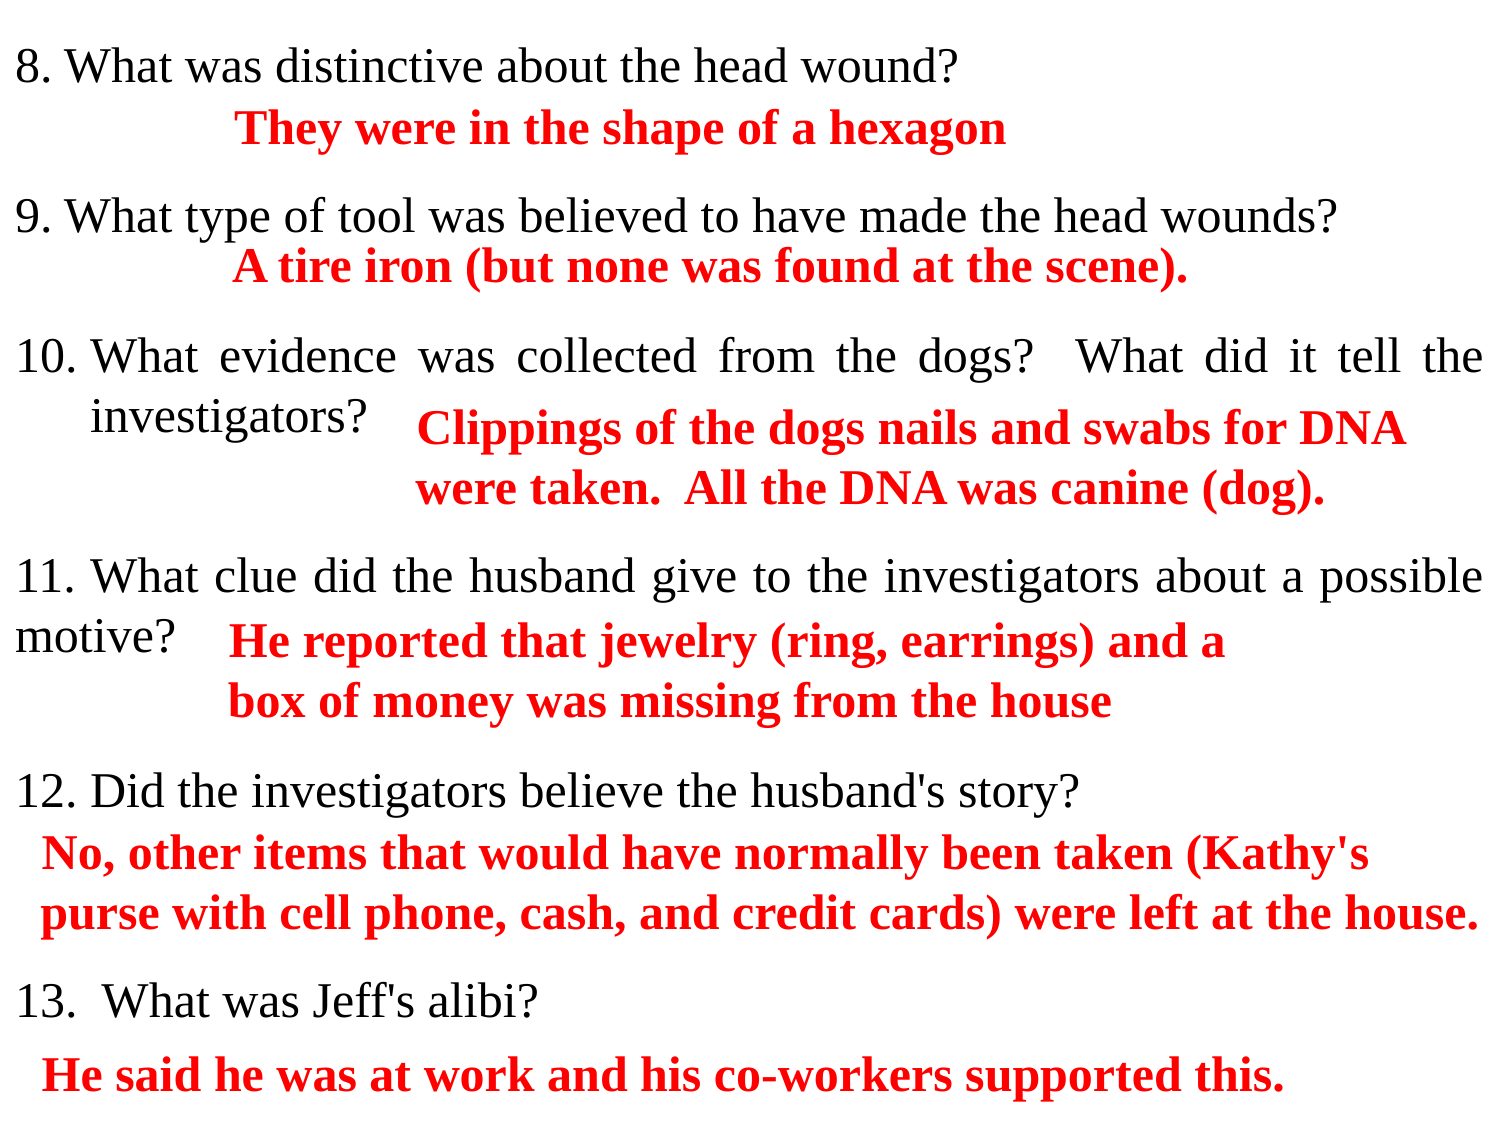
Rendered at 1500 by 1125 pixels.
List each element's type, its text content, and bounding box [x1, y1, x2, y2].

text_box He reported that jewelry (ring, earrings) and a box of money was missing from the house [212, 599, 1263, 735]
text_box A tire iron (but none was found at the scene). [217, 224, 1205, 300]
text_box Clippings of the dogs nails and swabs for DNA were taken. All the DNA was canine (dog). [399, 387, 1450, 523]
text_box No, other items that would have normally been taken (Kathy's purse with cell phone, cash, and credit cards) were left at the house. [24, 812, 1500, 948]
text_box They were in the shape of a hexagon [219, 87, 1022, 163]
text_box 8. What was distinctive about the head wound? 9. What type of tool was believed to have made the head wounds? What evidence was collected from the dogs? What did it tell the investigators? 11. What clue did the husband give to the investigators about a possible motive? Did the investigators believe the husband's story? 13. What was Jeff's alibi? [0, 24, 1500, 1035]
text_box He said he was at work and his co-workers supported this. [24, 1033, 1500, 1109]
